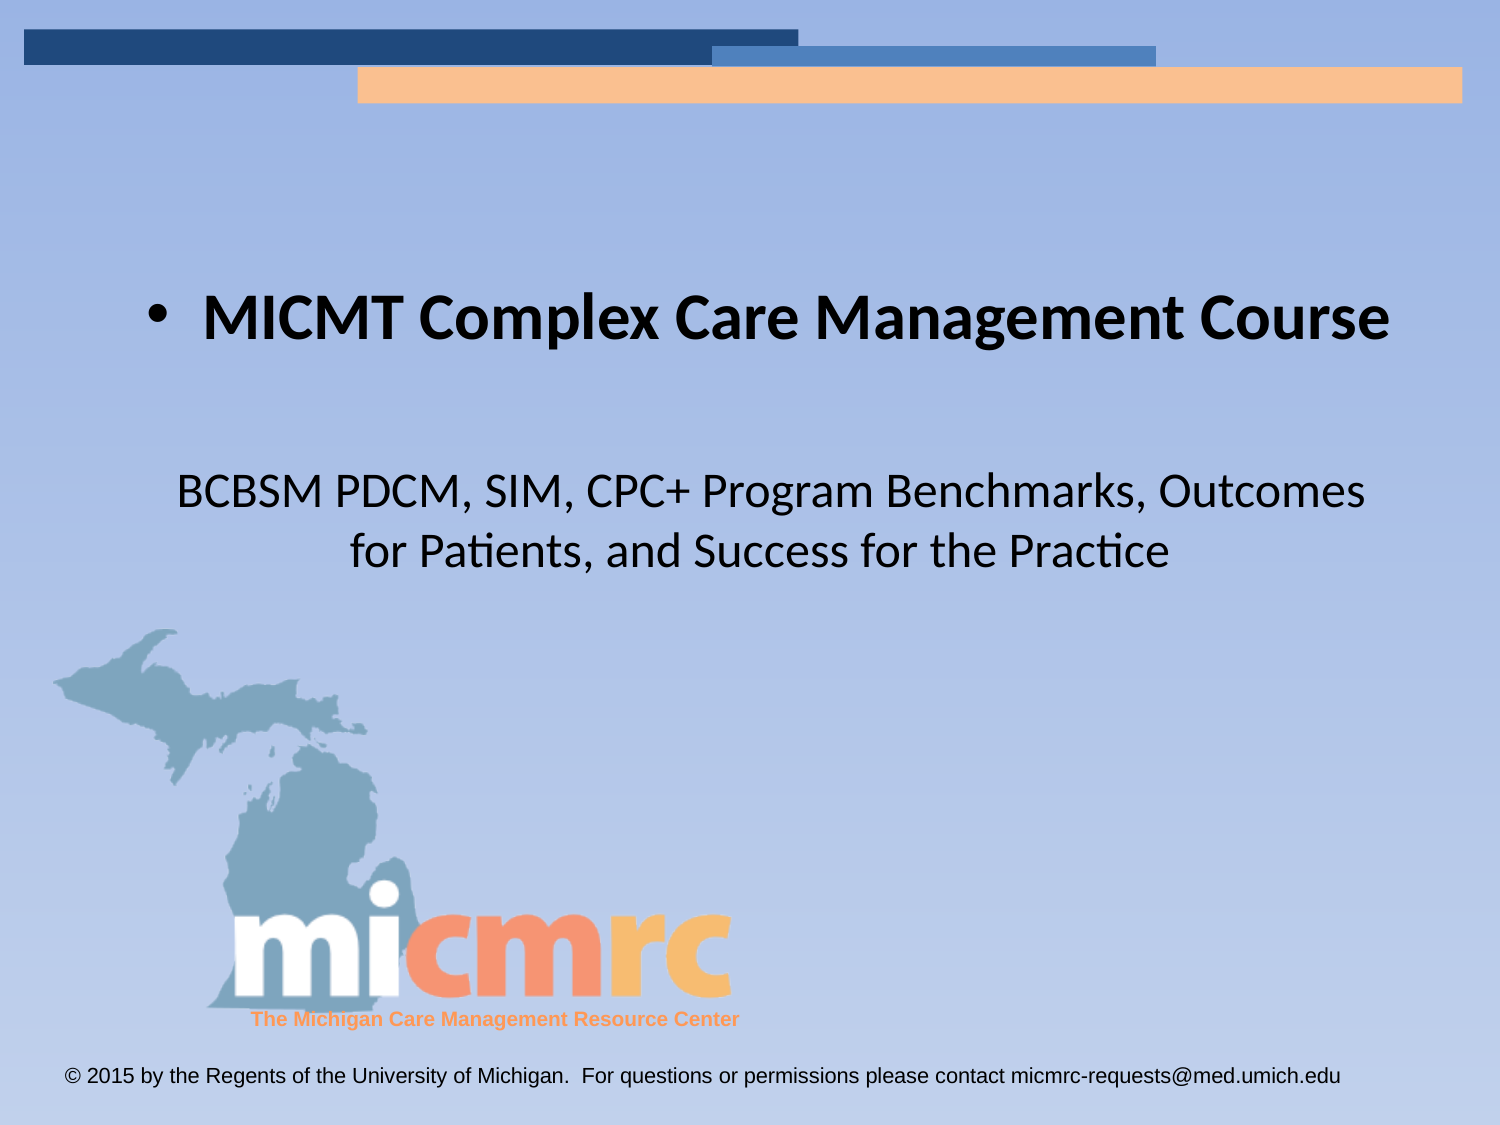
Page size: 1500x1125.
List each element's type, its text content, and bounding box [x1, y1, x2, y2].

picture [48, 624, 737, 1019]
title MICMT Complex Care Management Course [75, 149, 1463, 475]
text_box © 2015 by the Regents of the University of Michigan. For questions or permissions please contact micmrc-requests@med.umich.edu [49, 1054, 1400, 1096]
subtitle BCBSM PDCM, SIM, CPC+ Program Benchmarks, Outcomes for Patients, and Success for the Practice [140, 450, 1403, 713]
